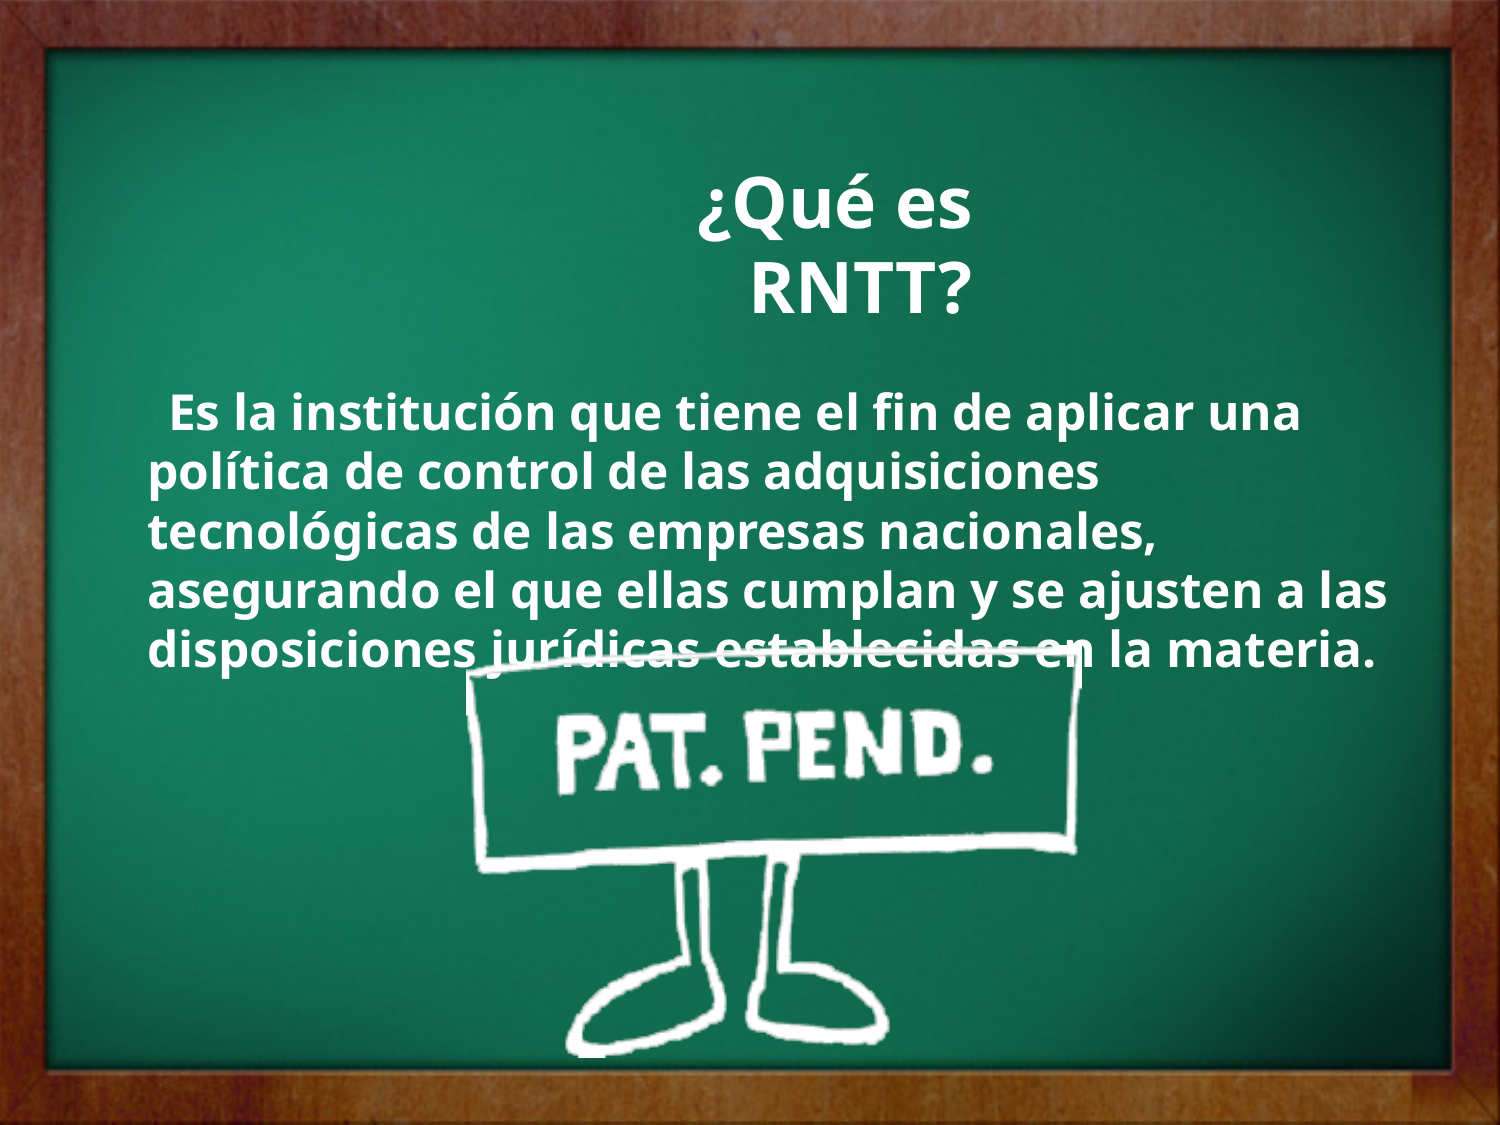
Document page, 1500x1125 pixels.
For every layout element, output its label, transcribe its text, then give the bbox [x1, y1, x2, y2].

list Es la institución que tiene el fin de aplicar una política de control de las adquisiciones tecnológicas de las empresas nacionales, asegurando el que ellas cumplan y se ajusten a las disposiciones jurídicas establecidas en la materia. [76, 373, 1427, 686]
picture [0, 0, 1500, 1125]
title ¿Qué es RNTT? [454, 149, 988, 337]
